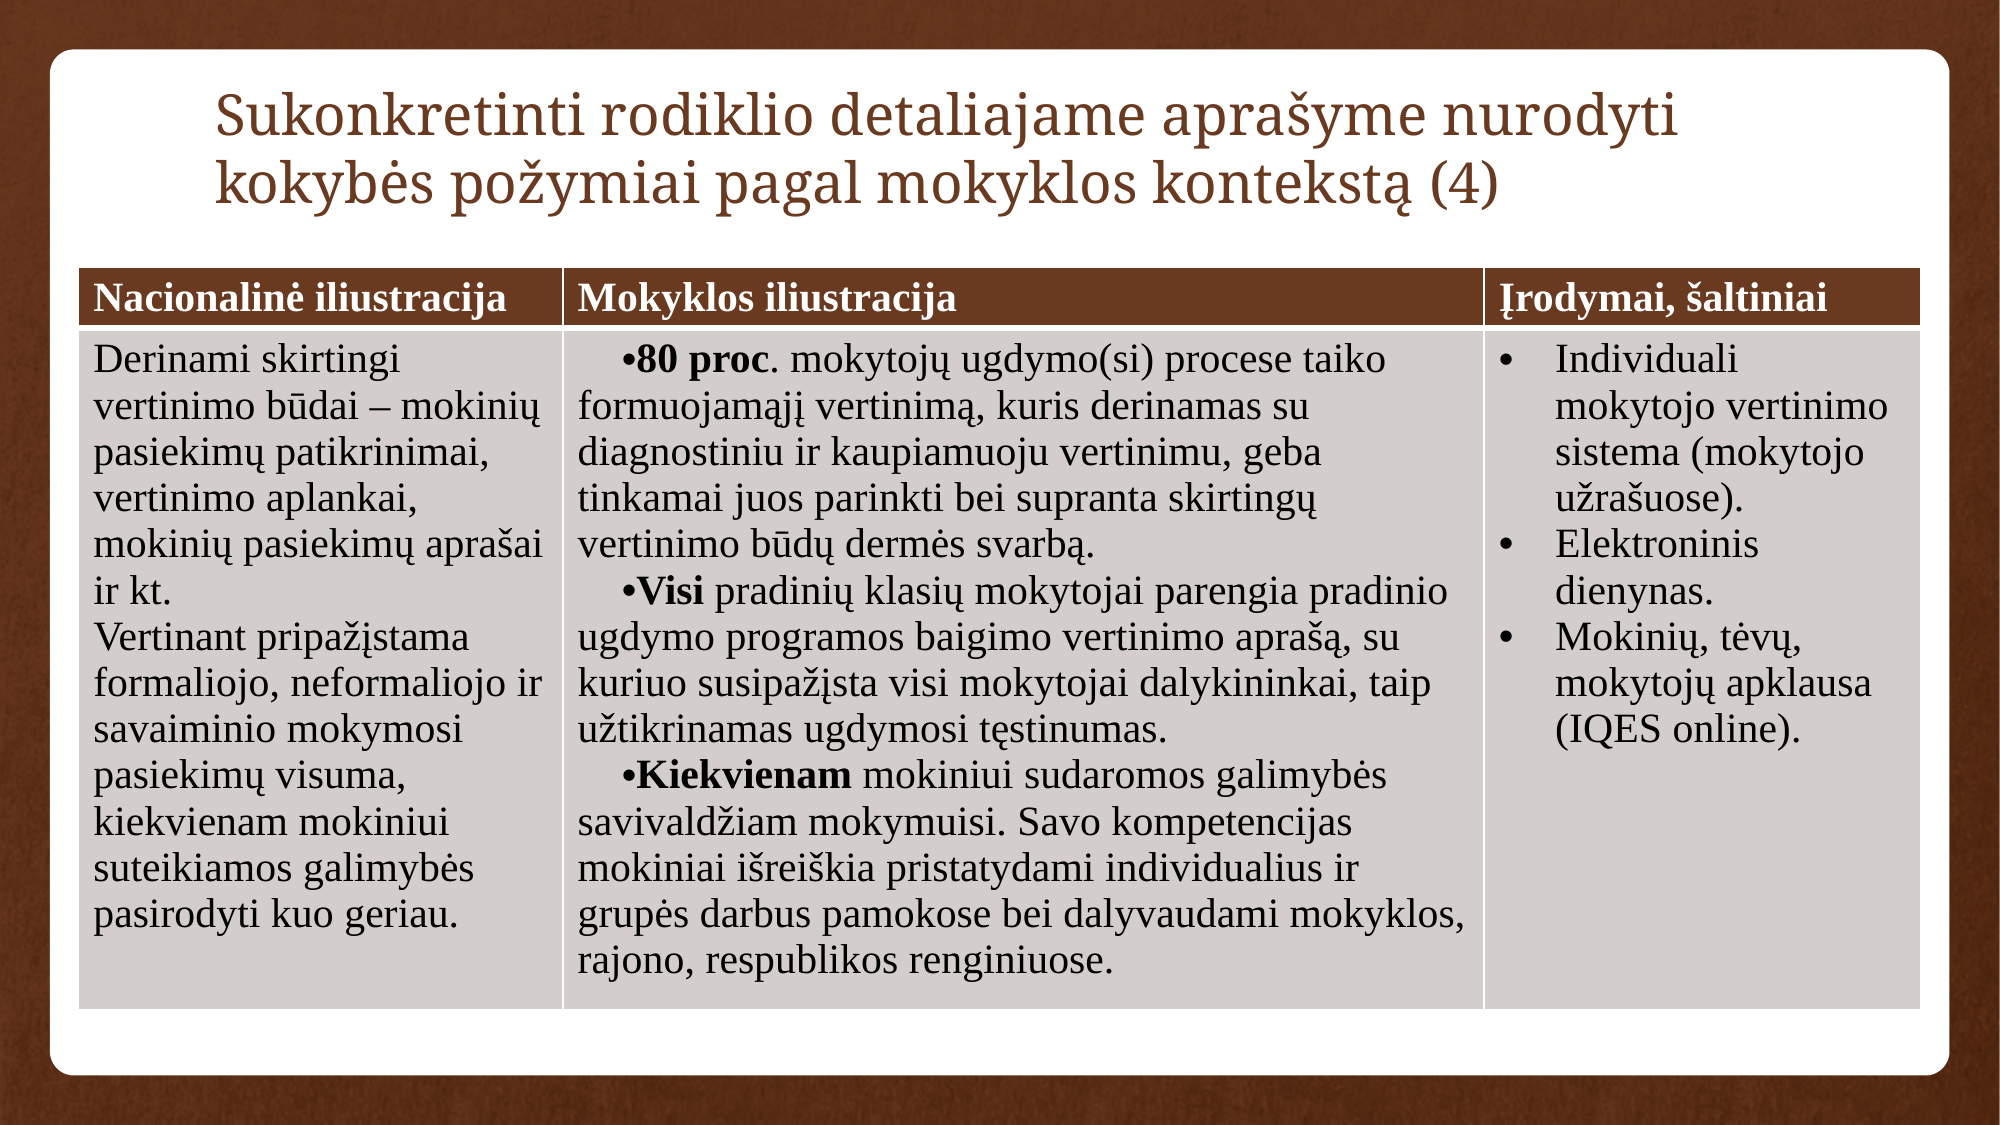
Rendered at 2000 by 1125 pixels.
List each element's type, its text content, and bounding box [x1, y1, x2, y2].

table_cell Derinami skirtingi vertinimo būdai – mokinių pasiekimų patikrinimai, vertinimo aplankai, mokinių pasiekimų aprašai ir kt. Vertinant pripažįstama formaliojo, neformaliojo ir savaiminio mokymosi pasiekimų visuma, kiekvienam mokiniui suteikiamos galimybės pasirodyti kuo geriau. [79, 331, 562, 1009]
title Sukonkretinti rodiklio detaliajame aprašyme nurodyti kokybės požymiai pagal mokyklos kontekstą (4) [199, 30, 1800, 223]
table_cell 80 proc. mokytojų ugdymo(si) procese taiko formuojamąjį vertinimą, kuris derinamas su diagnostiniu ir kaupiamuoju vertinimu, geba tinkamai juos parinkti bei supranta skirtingų vertinimo būdų dermės svarbą. Visi pradinių klasių mokytojai parengia pradinio ugdymo programos baigimo vertinimo aprašą, su kuriuo susipažįsta visi mokytojai dalykininkai, taip užtikrinamas ugdymosi tęstinumas. Kiekvienam mokiniui sudaromos galimybės savivaldžiam mokymuisi. Savo kompetencijas mokiniai išreiškia pristatydami individualius ir grupės darbus pamokose bei dalyvaudami mokyklos, rajono, respublikos renginiuose. [564, 331, 1483, 1009]
table_cell Individuali mokytojo vertinimo sistema (mokytojo užrašuose). Elektroninis dienynas. Mokinių, tėvų, mokytojų apklausa (IQES online). [1485, 331, 1920, 1009]
table_header Nacionalinė iliustracija [79, 268, 562, 325]
table_header Mokyklos iliustracija [564, 268, 1483, 325]
table_header Įrodymai, šaltiniai [1485, 268, 1920, 325]
